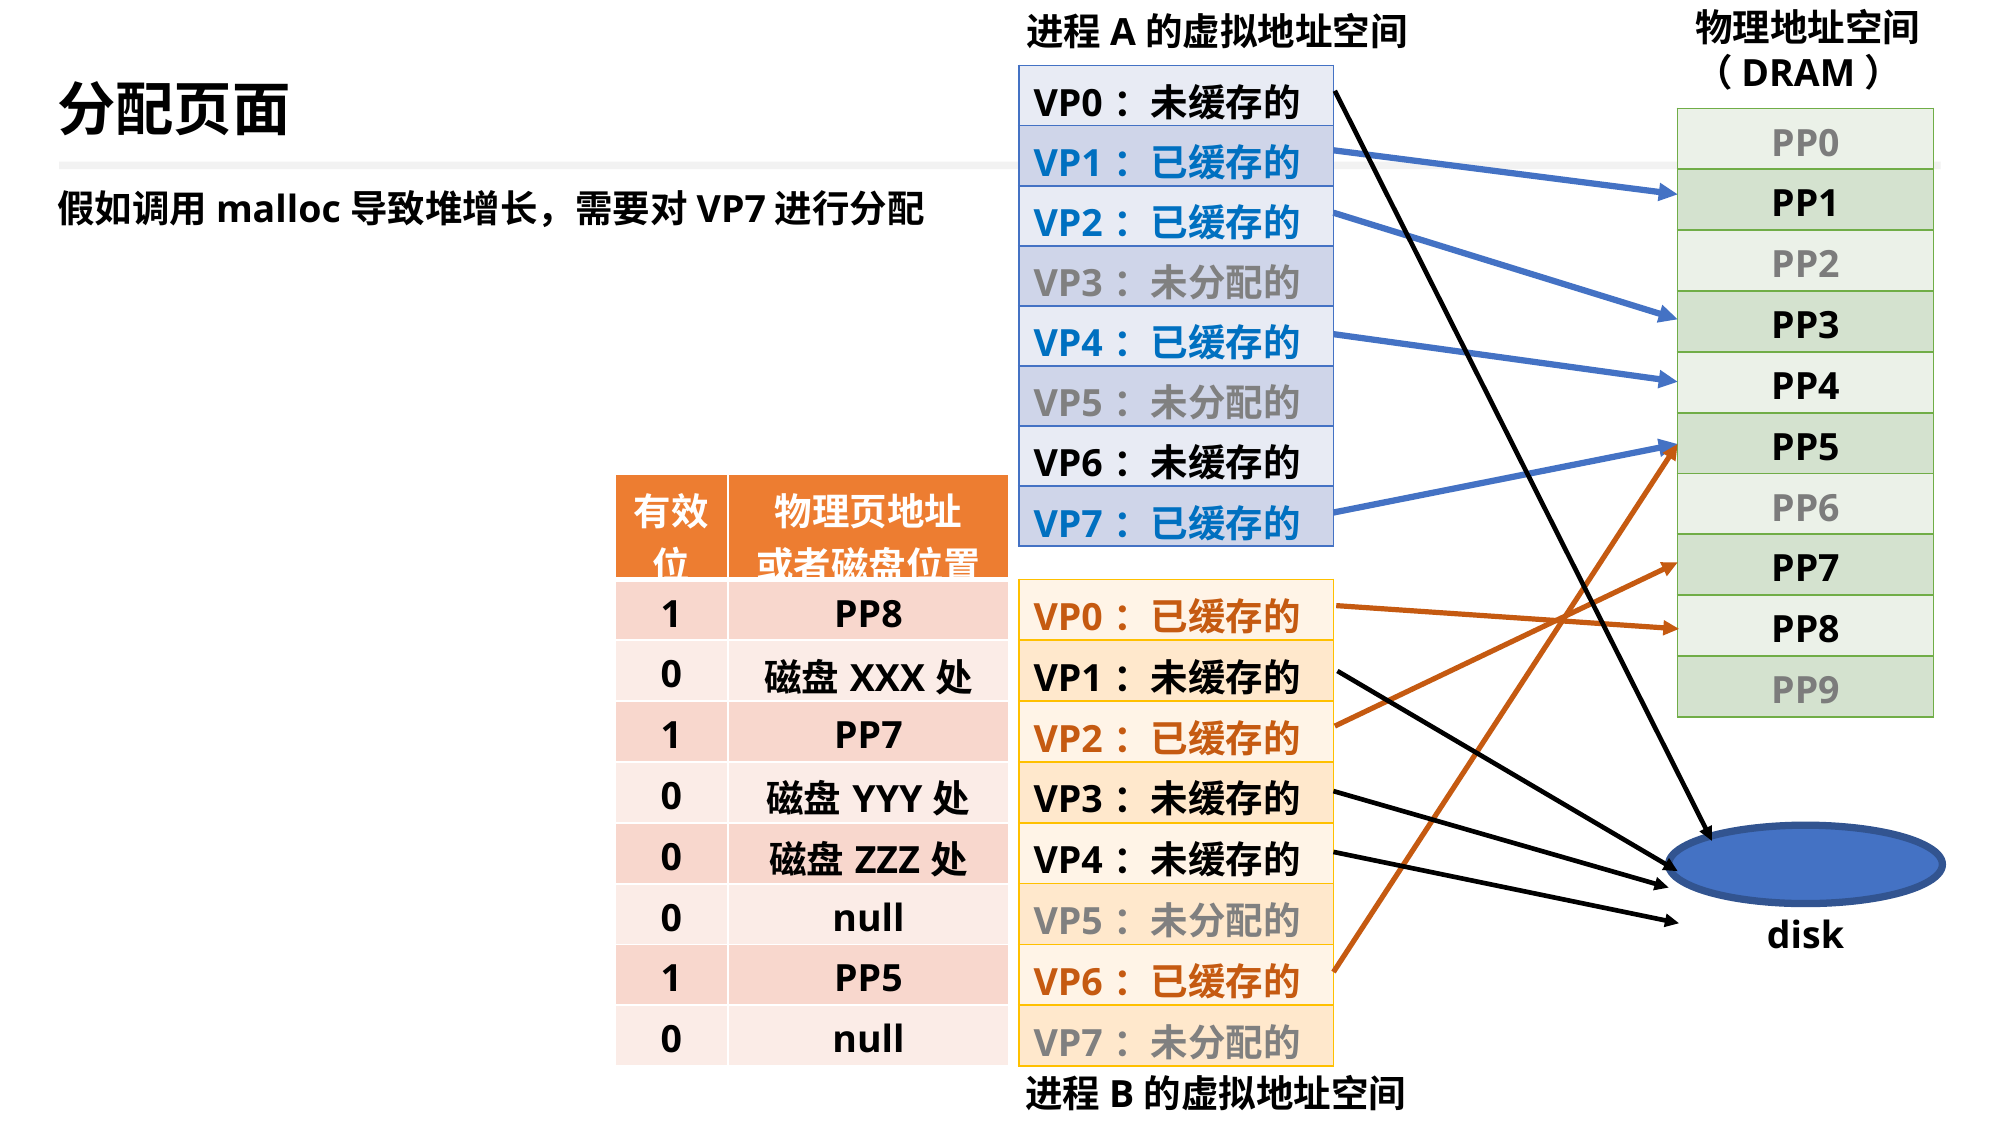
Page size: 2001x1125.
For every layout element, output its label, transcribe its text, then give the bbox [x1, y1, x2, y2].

text_box 进程B的虚拟地址空间 [1010, 1062, 1421, 1123]
table_cell VP2：已缓存的 [1041, 187, 1333, 245]
table_cell PP8 [729, 582, 1008, 639]
table_cell PP6 [1712, 474, 1933, 533]
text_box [1333, 791, 1669, 851]
text_box disk [1752, 903, 1859, 964]
table_cell 磁盘ZZZ处 [729, 824, 1008, 883]
text_box 假如调用malloc导致堆增长，需要对VP7进行分配 [42, 177, 1041, 328]
table_cell 磁盘XXX处 [729, 641, 1008, 700]
table_cell 磁盘YYY处 [729, 763, 1008, 822]
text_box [1333, 851, 1679, 924]
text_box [1337, 670, 1678, 851]
table_cell VP4：未缓存的 [1020, 824, 1333, 883]
table_header VP0：已缓存的 [1020, 580, 1333, 639]
table_header 物理页地址 或者磁盘位置 [729, 475, 1008, 577]
table_cell 0 [616, 885, 727, 944]
table_cell PP1 [1712, 170, 1933, 229]
table_cell 0 [616, 824, 727, 883]
table_cell VP6：已缓存的 [1020, 945, 1333, 1004]
table_cell 1 [616, 702, 727, 761]
table_cell VP3：未分配的 [1041, 247, 1333, 305]
text_box 进程A的虚拟地址空间 [1011, 0, 1423, 60]
text_box 分配页面 [42, 64, 812, 150]
table_cell 0 [616, 763, 727, 822]
table_cell VP1：已缓存的 [1020, 126, 1333, 185]
table_header 有效位 [616, 475, 727, 577]
table_cell PP9 [1712, 657, 1933, 716]
table_cell VP5：未分配的 [1020, 884, 1333, 944]
table_header PP0 [1712, 109, 1933, 168]
table_cell PP3 [1712, 292, 1933, 351]
table_cell null [729, 1006, 1008, 1065]
table_cell PP5 [1712, 414, 1933, 473]
table_header VP0：未缓存的 [1020, 66, 1333, 125]
table_cell VP3：未缓存的 [1020, 763, 1333, 822]
text_box 物理地址空间 （DRAM） [1680, 0, 1935, 102]
table_cell 1 [616, 945, 727, 1004]
table_cell PP8 [1712, 596, 1933, 655]
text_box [1334, 90, 1712, 841]
table_cell PP4 [1712, 353, 1933, 412]
table_cell VP5：未分配的 [1020, 367, 1333, 425]
table_cell VP7：未分配的 [1020, 1006, 1333, 1062]
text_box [1333, 924, 1678, 973]
table_cell VP2：已缓存的 [1020, 702, 1333, 761]
table_cell PP7 [1712, 535, 1933, 594]
text_box [1678, 824, 1944, 903]
table_cell 0 [616, 1006, 727, 1065]
table_cell null [729, 885, 1008, 944]
table_cell PP7 [729, 702, 1008, 761]
table_cell PP5 [729, 945, 1008, 1004]
table_cell VP4：已缓存的 [1020, 307, 1333, 365]
table_cell 1 [616, 582, 727, 639]
table_cell VP1：未缓存的 [1020, 641, 1333, 700]
table_cell 0 [616, 641, 727, 700]
table_cell PP2 [1712, 231, 1933, 290]
table_cell VP7：已缓存的 [1020, 487, 1333, 545]
table_cell VP6：未缓存的 [1020, 427, 1333, 485]
